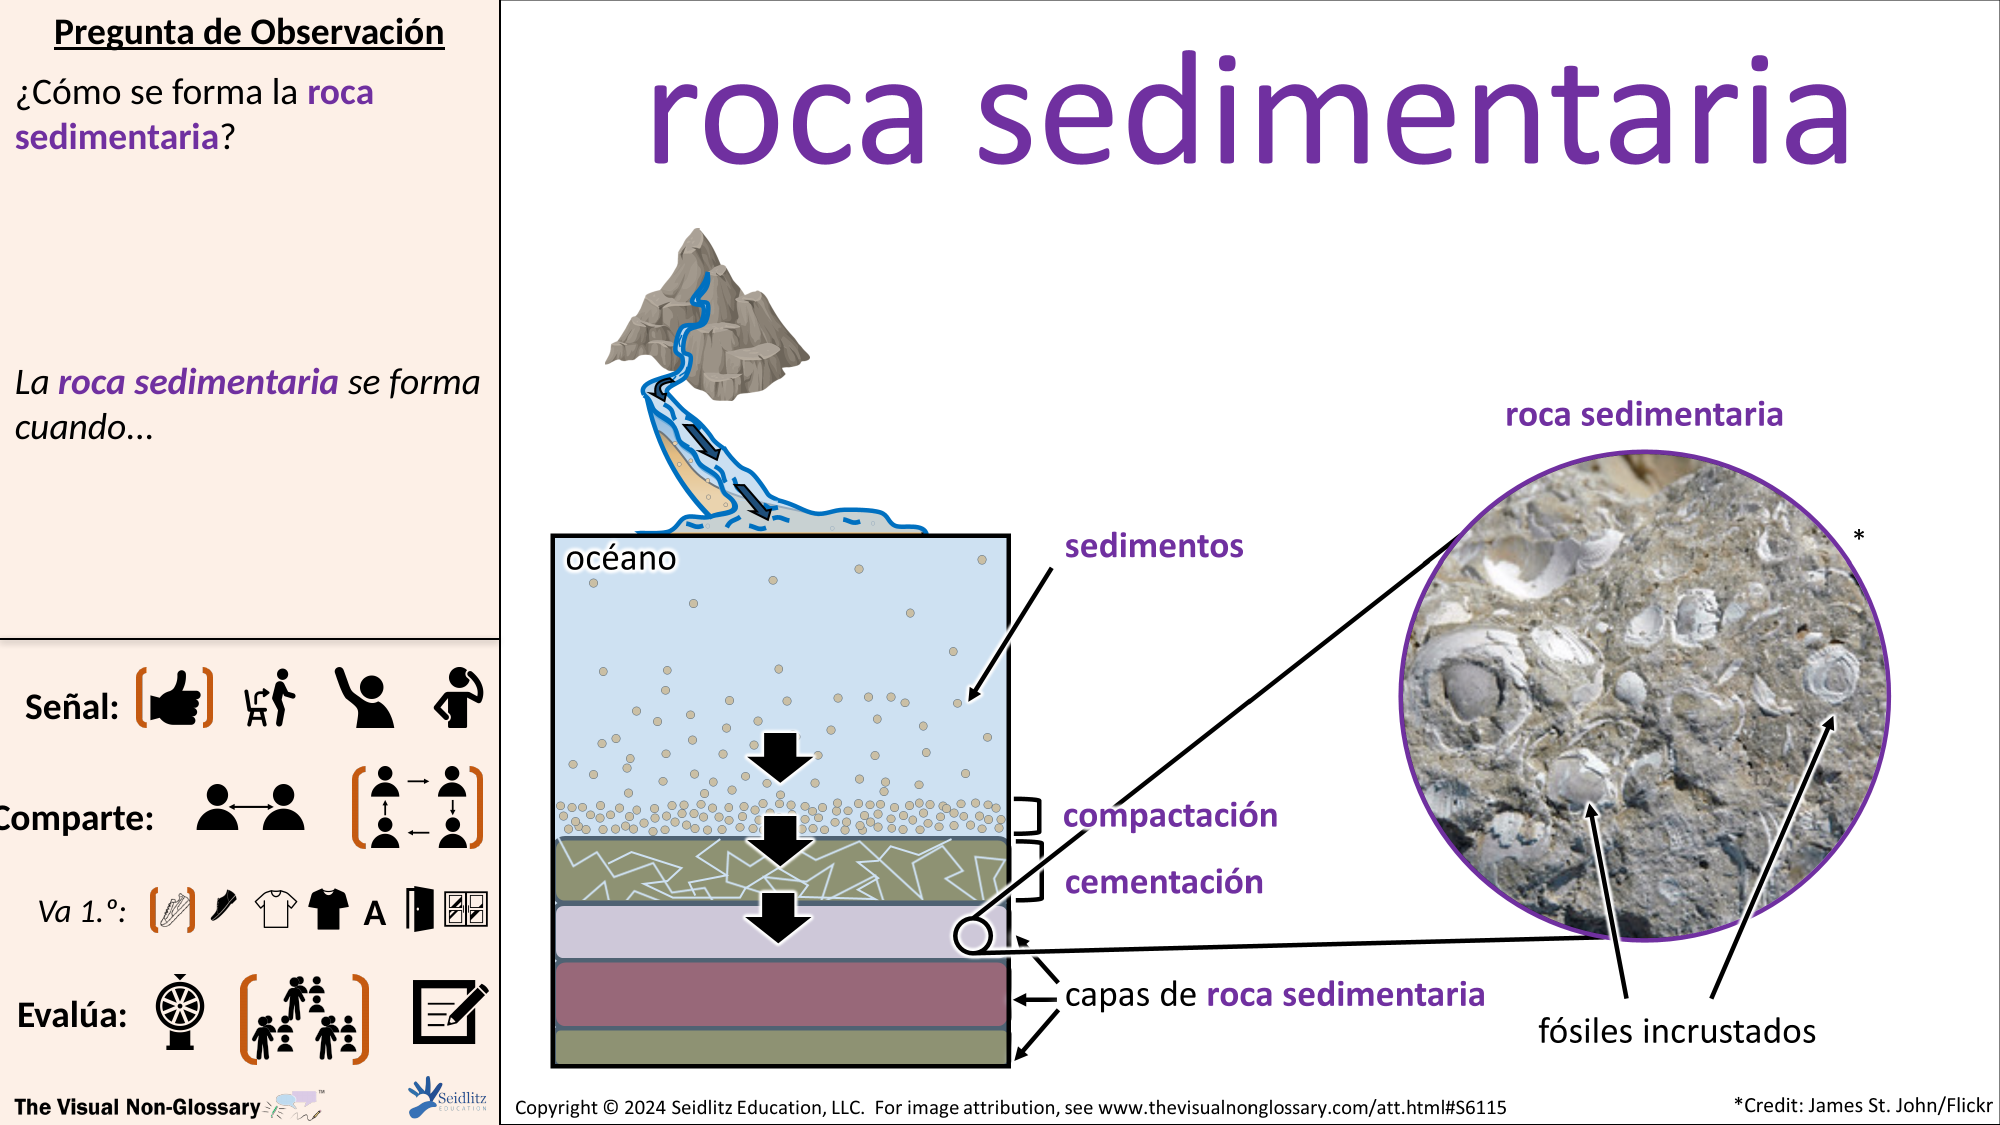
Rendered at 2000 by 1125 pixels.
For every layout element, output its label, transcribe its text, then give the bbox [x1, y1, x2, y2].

picture [413, 974, 490, 1051]
picture [334, 667, 395, 728]
picture [202, 886, 241, 925]
picture [397, 886, 490, 932]
picture [428, 667, 490, 728]
text_box Evalúa: [2, 982, 137, 1043]
picture [194, 784, 307, 830]
text_box Pregunta de Observación [39, 0, 460, 59]
picture [149, 886, 196, 934]
picture [136, 667, 214, 728]
picture [239, 974, 370, 1066]
text_box Comparte: [0, 785, 170, 846]
picture [305, 886, 352, 932]
picture [239, 667, 301, 728]
text_box A [348, 880, 402, 941]
text_box Señal: [10, 674, 135, 735]
picture [352, 766, 484, 850]
text_box ¿Cómo se forma la roca sedimentaria? [0, 59, 494, 165]
picture [253, 886, 299, 932]
picture [142, 974, 218, 1051]
picture [403, 1073, 495, 1125]
picture [499, 0, 2000, 1125]
picture [0, 1084, 328, 1125]
text_box La roca sedimentaria se forma cuando... [0, 349, 494, 455]
text_box Va 1.º: [22, 881, 143, 937]
